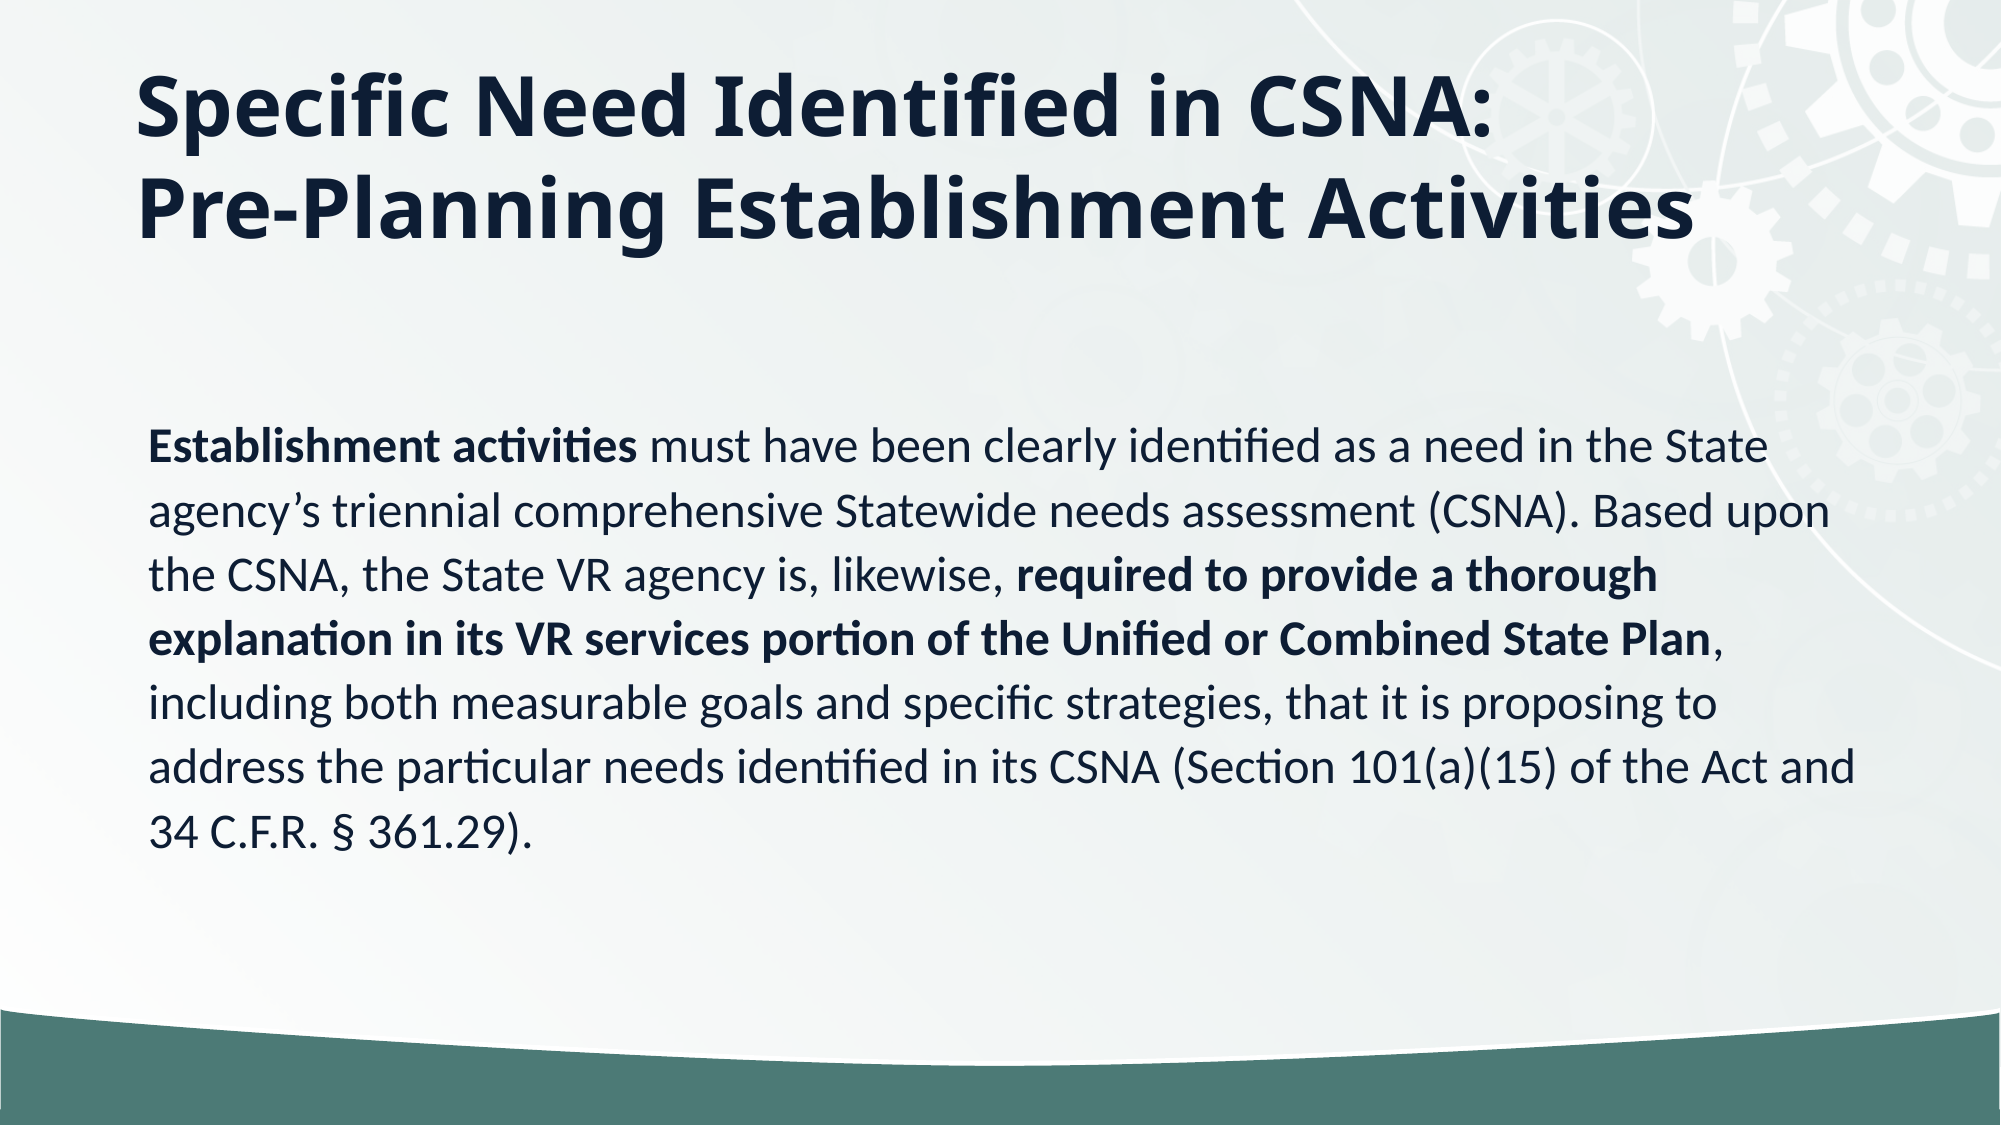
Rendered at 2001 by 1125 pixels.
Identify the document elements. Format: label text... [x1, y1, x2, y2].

title Specific Need Identified in CSNA: Pre-Planning Establishment Activities [120, 60, 1885, 263]
list Establishment activities must have been clearly identified as a need in the State agency’s triennial comprehensive Statewide needs assessment (CSNA). Based upon the CSNA, the State VR agency is, likewise, required to provide a thorough explanation in its VR services portion of the Unified or Combined State Plan, including both measurable goals and specific strategies, that it is proposing to address the particular needs identified in its CSNA (Section 101(a)(15) of the Act and 34 C.F.R. § 361.29). [133, 401, 1898, 952]
